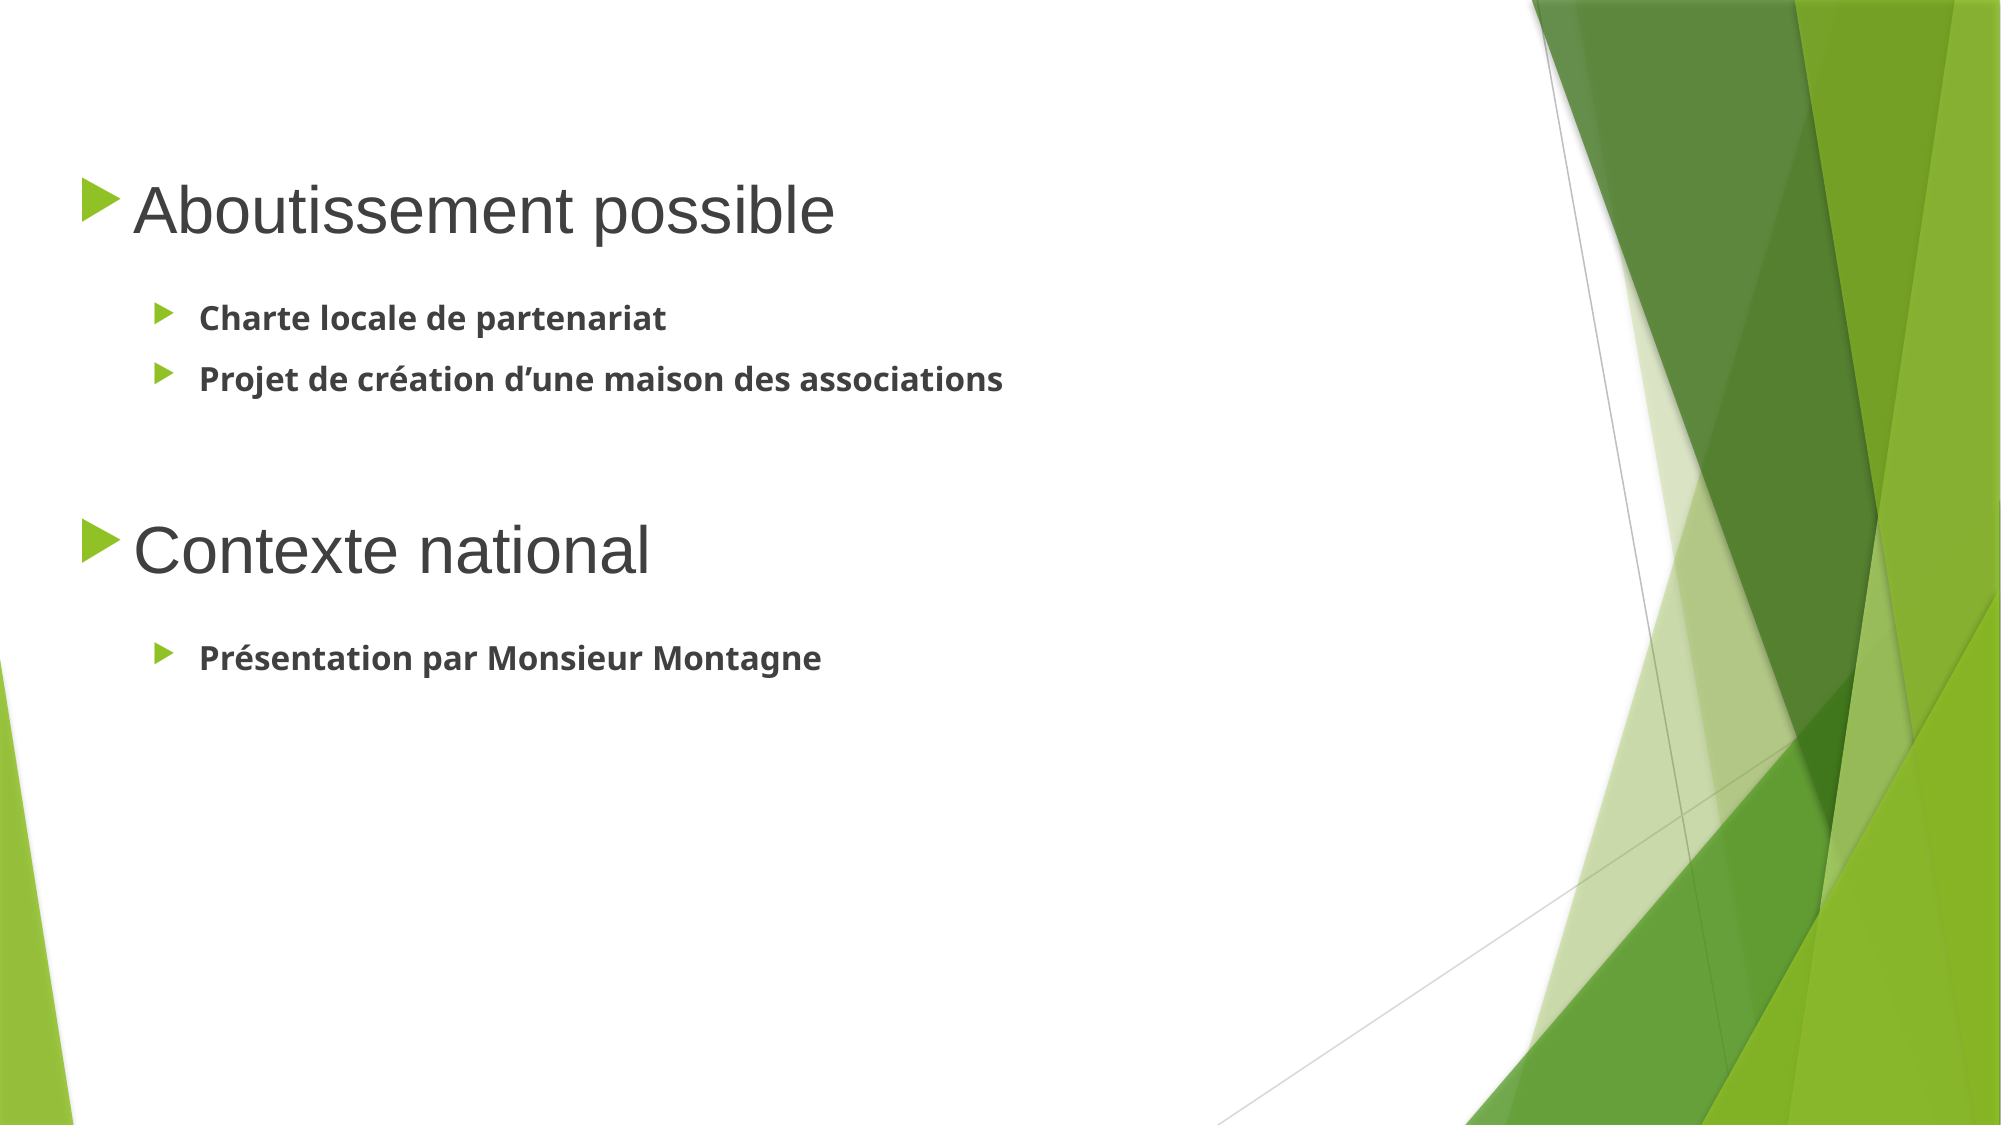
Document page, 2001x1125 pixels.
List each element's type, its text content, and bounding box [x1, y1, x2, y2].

list Aboutissement possible Charte locale de partenariat Projet de création d’une maison des associations Contexte national Présentation par Monsieur Montagne [77, 66, 1563, 1086]
